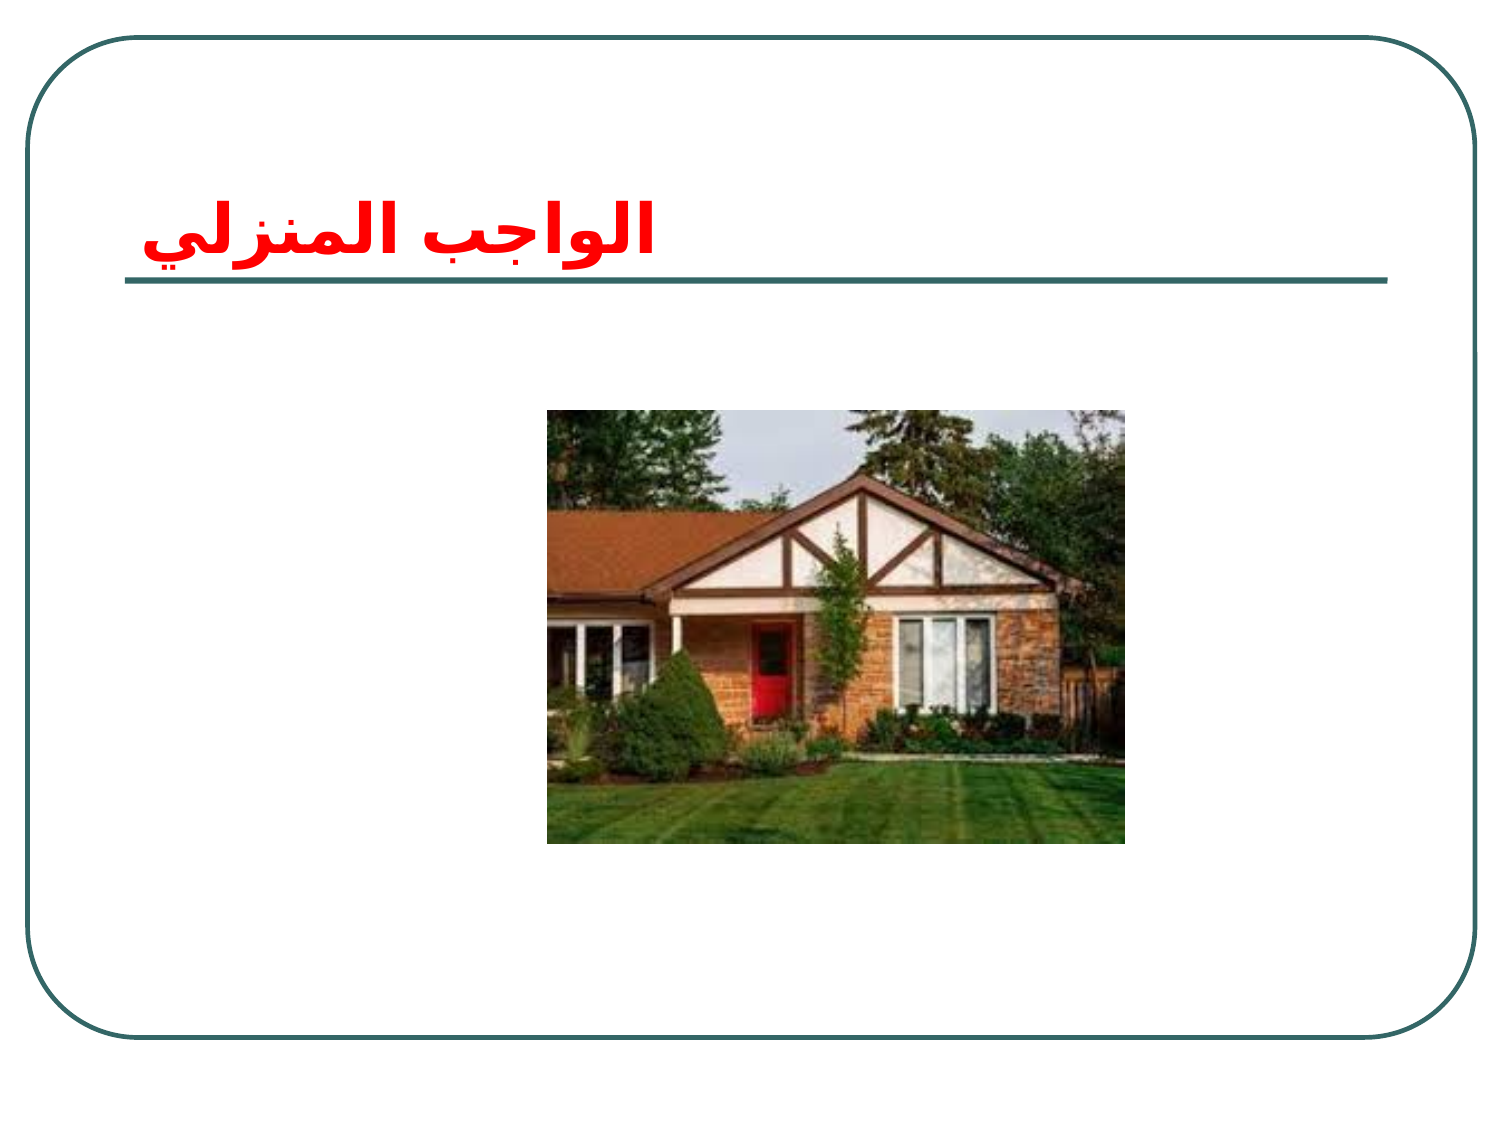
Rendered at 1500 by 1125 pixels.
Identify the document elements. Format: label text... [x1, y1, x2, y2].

picture [547, 410, 1125, 844]
title الواجب المنزلي [125, 87, 1388, 275]
